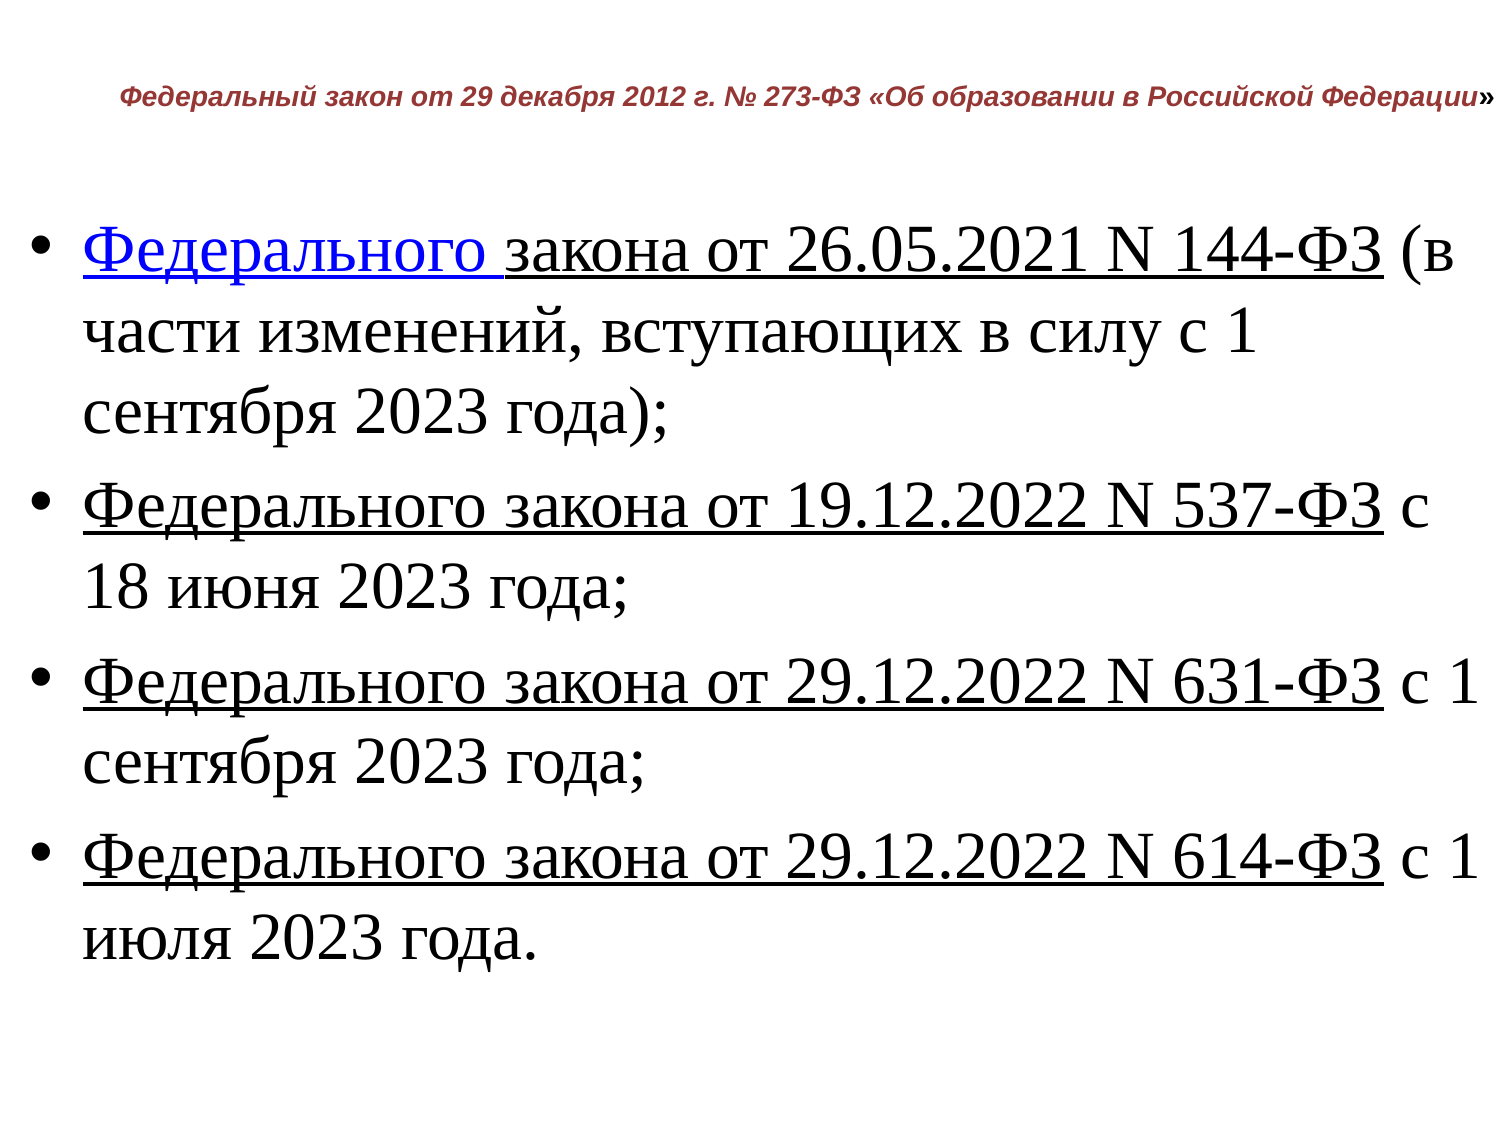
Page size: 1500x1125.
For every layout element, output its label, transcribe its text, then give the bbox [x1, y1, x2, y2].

list Федерального закона от 26.05.2021 N 144-ФЗ (в части изменений, вступающих в силу с 1 сентября 2023 года); Федерального закона от 19.12.2022 N 537-ФЗ с 18 июня 2023 года; Федерального закона от 29.12.2022 N 631-ФЗ с 1 сентября 2023 года; Федерального закона от 29.12.2022 N 614-ФЗ с 1 июля 2023 года. [14, 196, 1500, 1094]
title Федеральный закон от 29 декабря 2012 г. № 273-ФЗ «Об образовании в Российской Федерации» [88, 42, 1500, 138]
